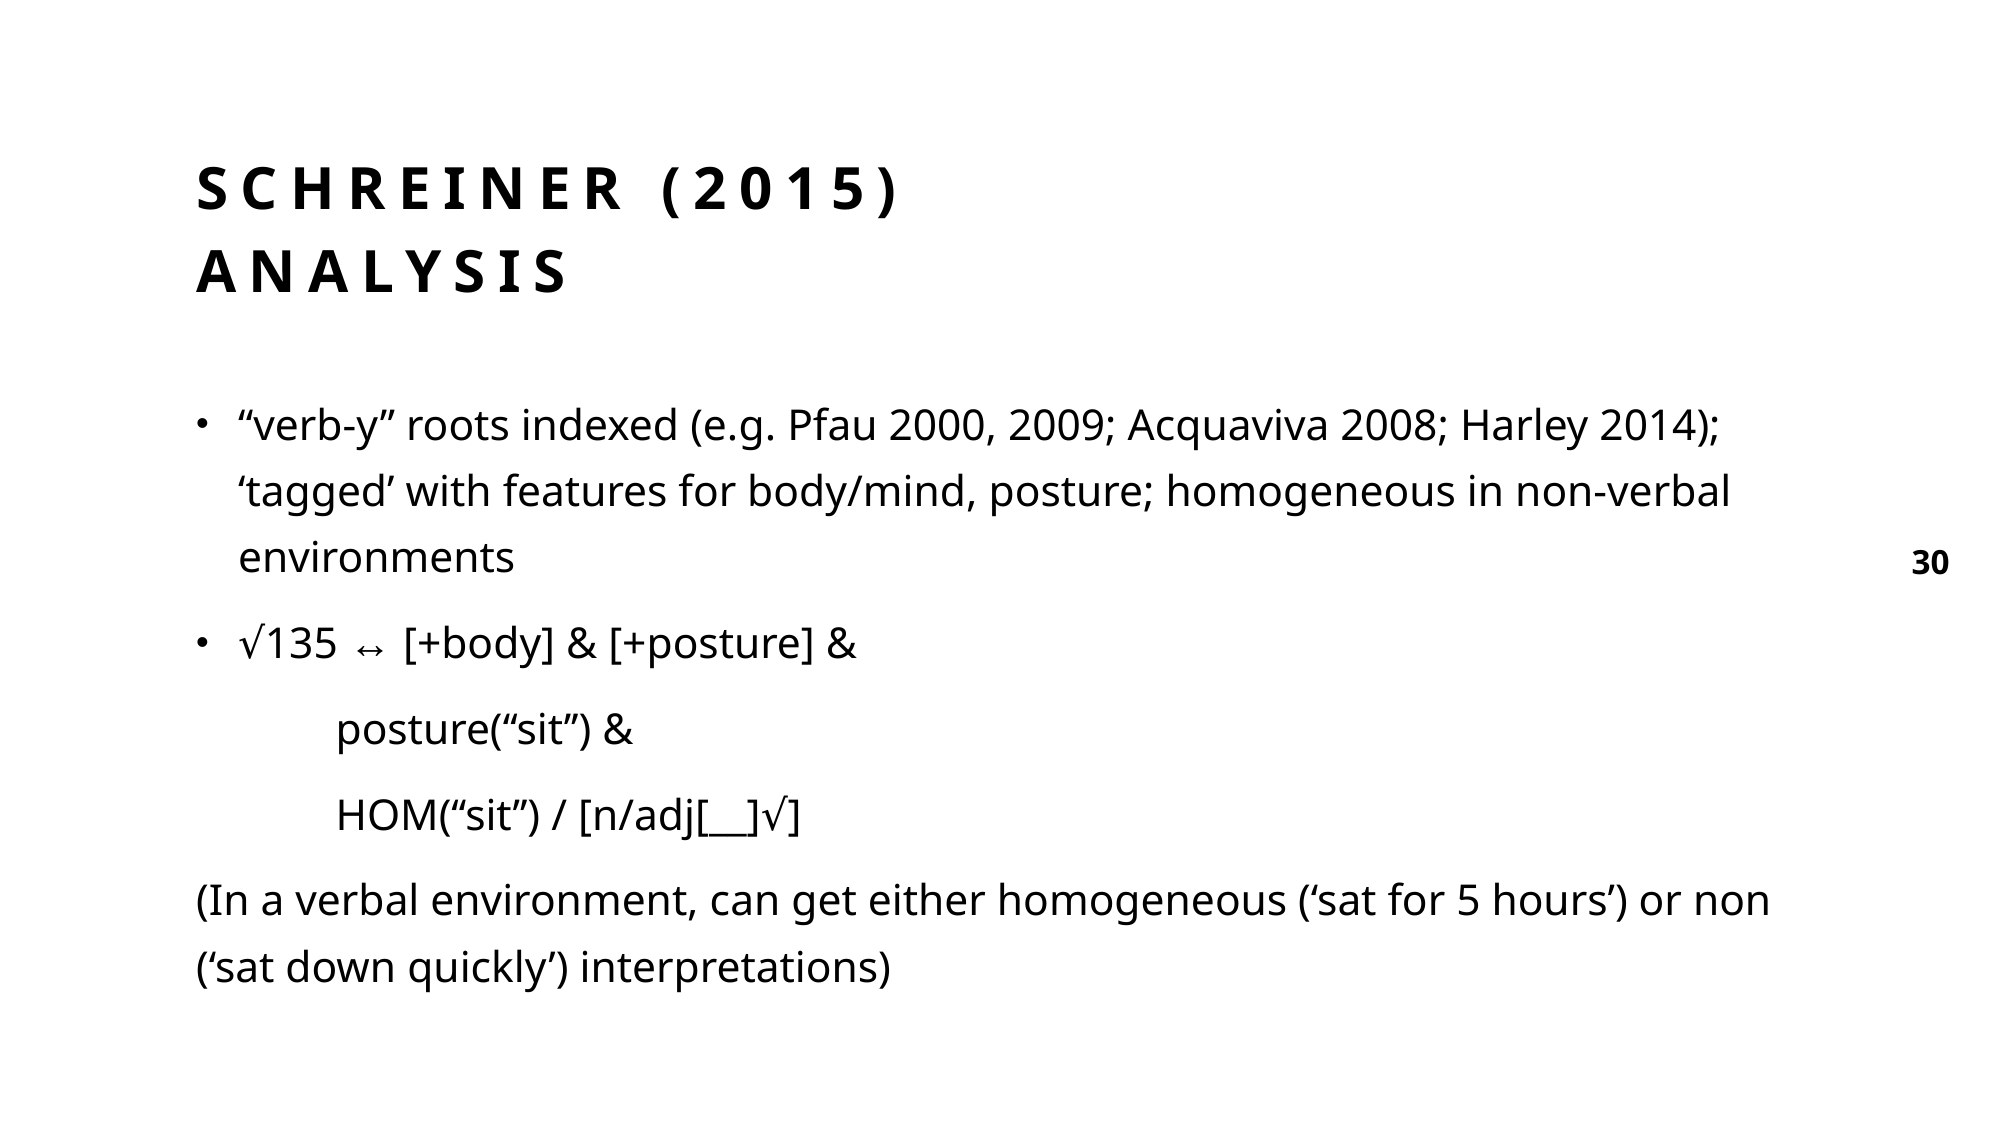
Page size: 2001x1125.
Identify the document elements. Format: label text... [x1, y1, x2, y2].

list “verb-y” roots indexed (e.g. Pfau 2000, 2009; Acquaviva 2008; Harley 2014); ‘tagged’ with features for body/mind, posture; homogeneous in non-verbal environments √135 ↔ [+body] & [+posture] & posture(‘‘sit’’) & HOM(‘‘sit’’) / [n/adj[__]√] (In a verbal environment, can get either homogeneous (‘sat for 5 hours’) or non (‘sat down quickly’) interpretations) [181, 375, 1875, 1000]
slide_number 30 [1872, 528, 1989, 599]
title Schreiner (2015) analysis [181, 125, 1000, 313]
